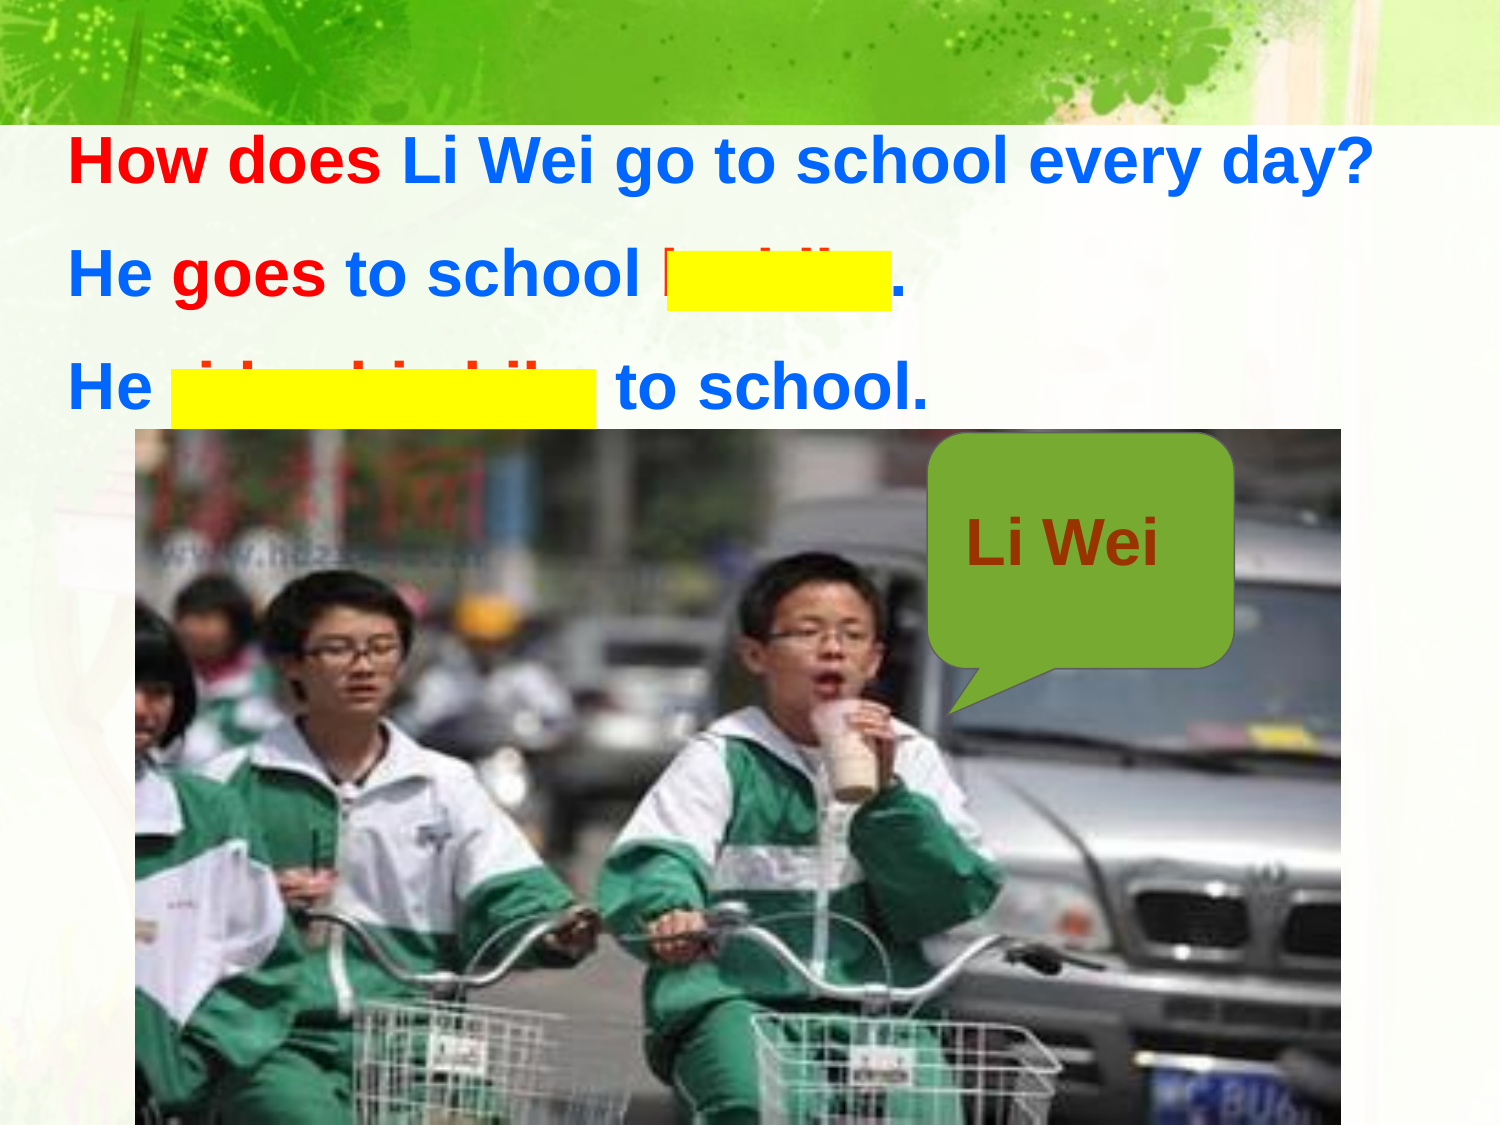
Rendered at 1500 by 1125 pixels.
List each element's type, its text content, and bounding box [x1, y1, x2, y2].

picture [0, 0, 1500, 125]
text_box [171, 369, 597, 427]
text_box [667, 250, 892, 311]
picture [135, 429, 1341, 1125]
text_box How does Li Wei go to school every day? He goes to school by bike. He rides his bike to school. [53, 109, 1436, 431]
